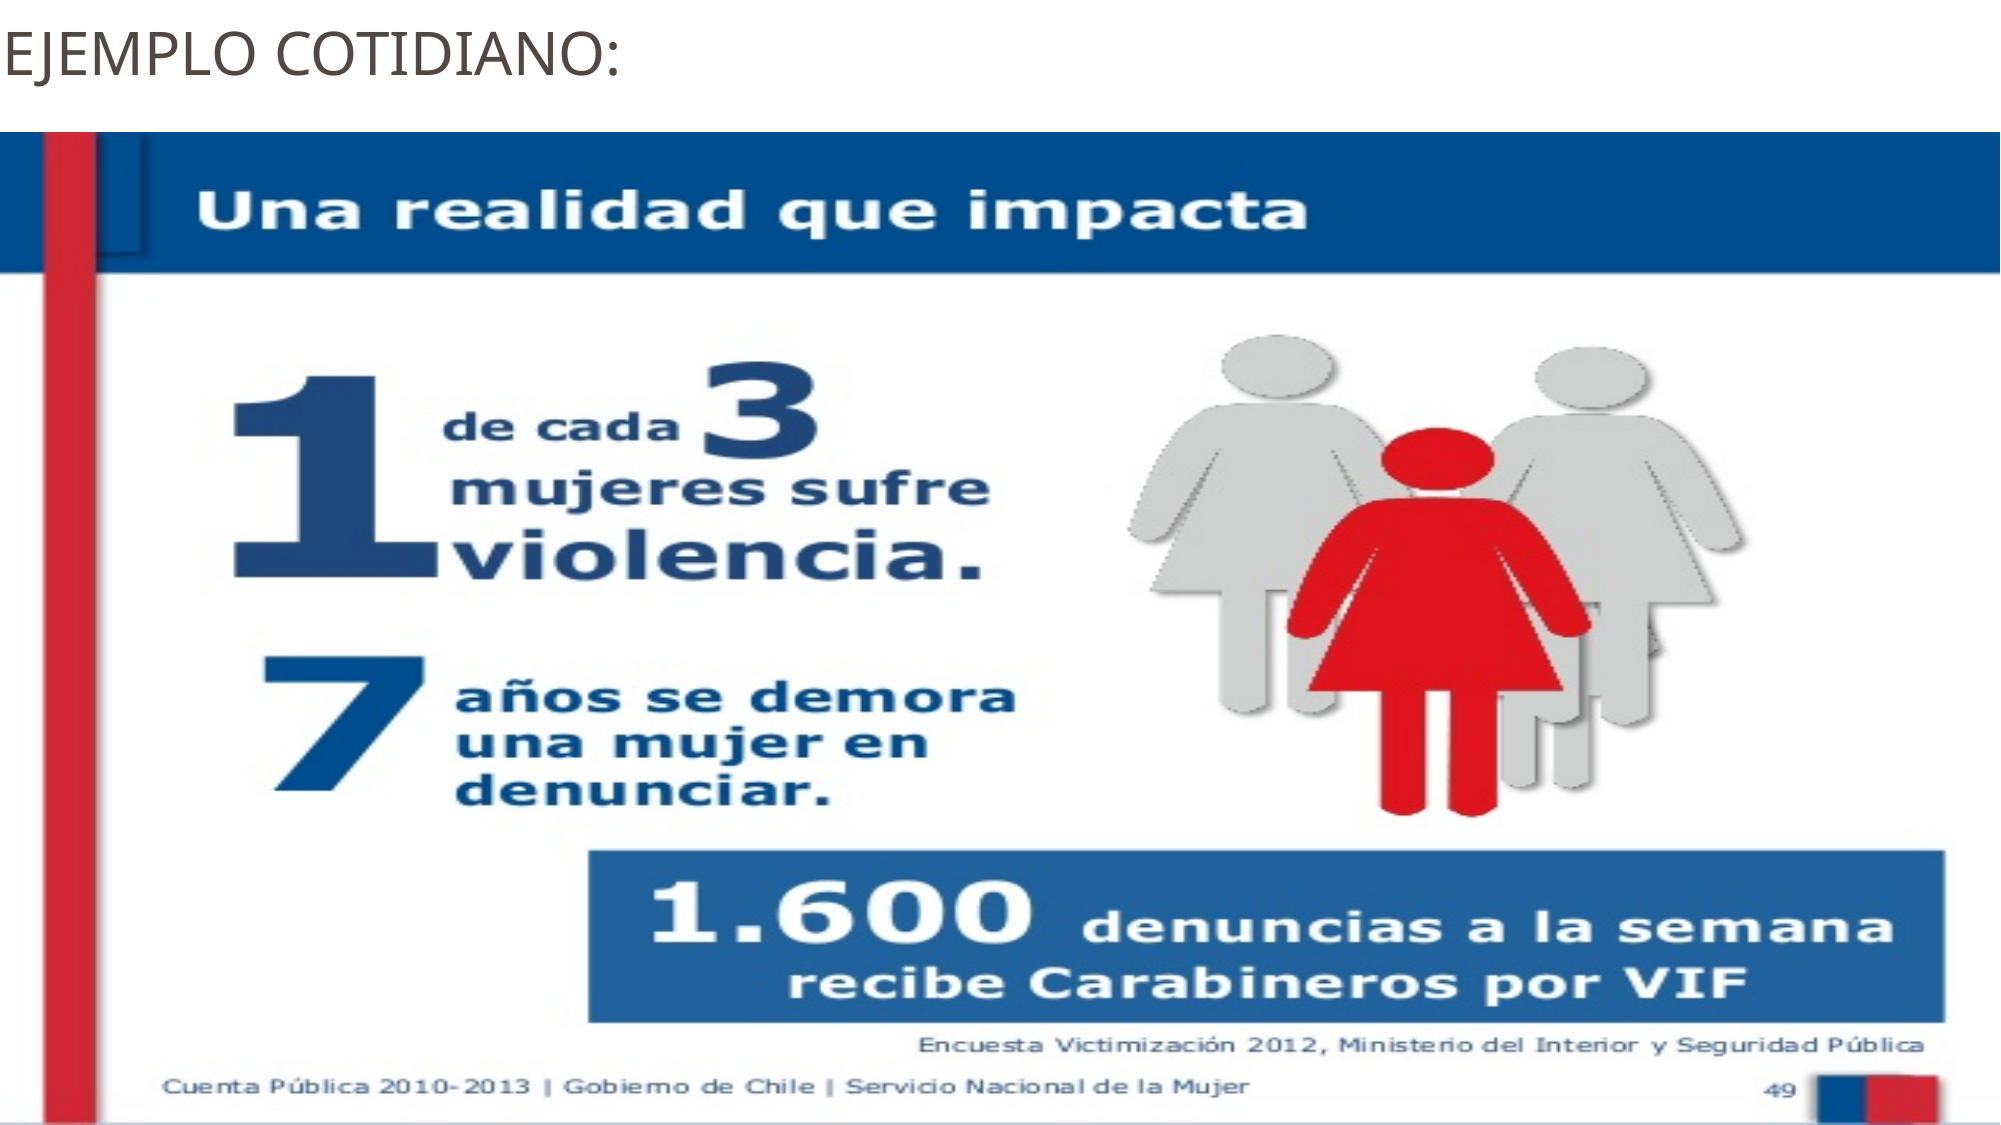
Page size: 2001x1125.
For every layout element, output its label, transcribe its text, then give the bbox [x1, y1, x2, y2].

picture [0, 132, 2000, 1125]
text_box Ejemplo cotidiano: [0, 0, 657, 96]
